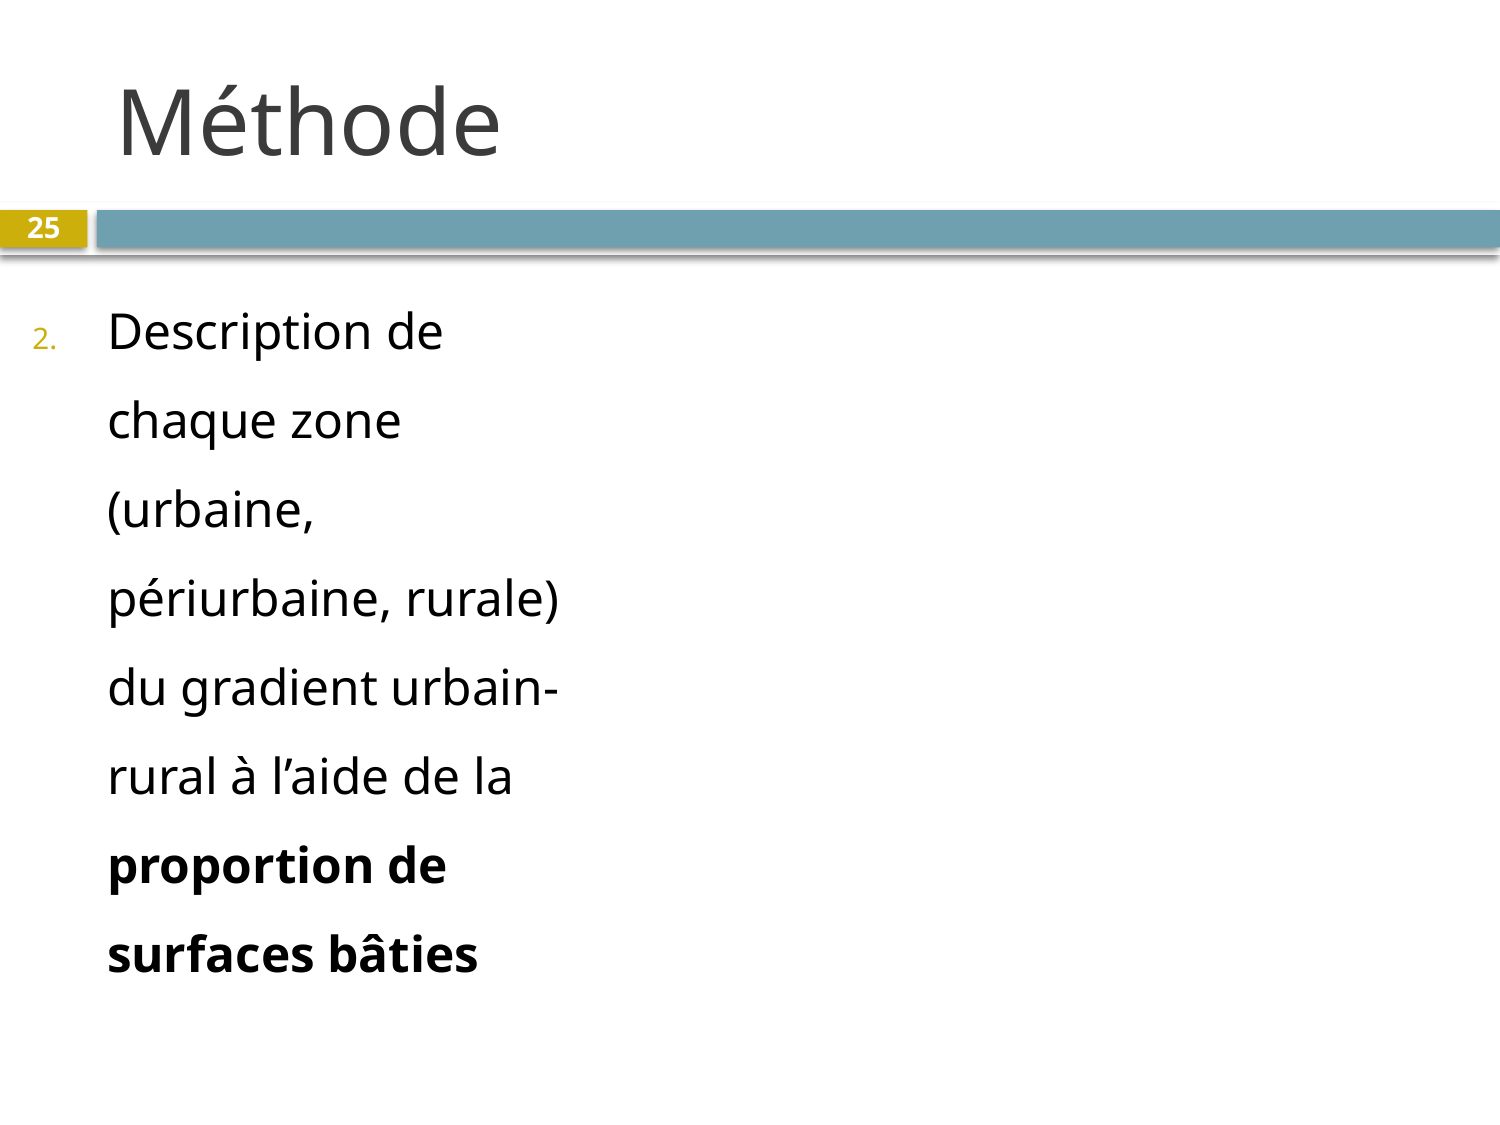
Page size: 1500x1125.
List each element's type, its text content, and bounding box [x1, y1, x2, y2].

title Méthode [100, 37, 1438, 200]
list Description de chaque zone (urbaine, périurbaine, rurale) du gradient urbain-rural à l’aide de la proportion de surfaces bâties [17, 262, 621, 1000]
slide_number 25 [0, 208, 88, 249]
